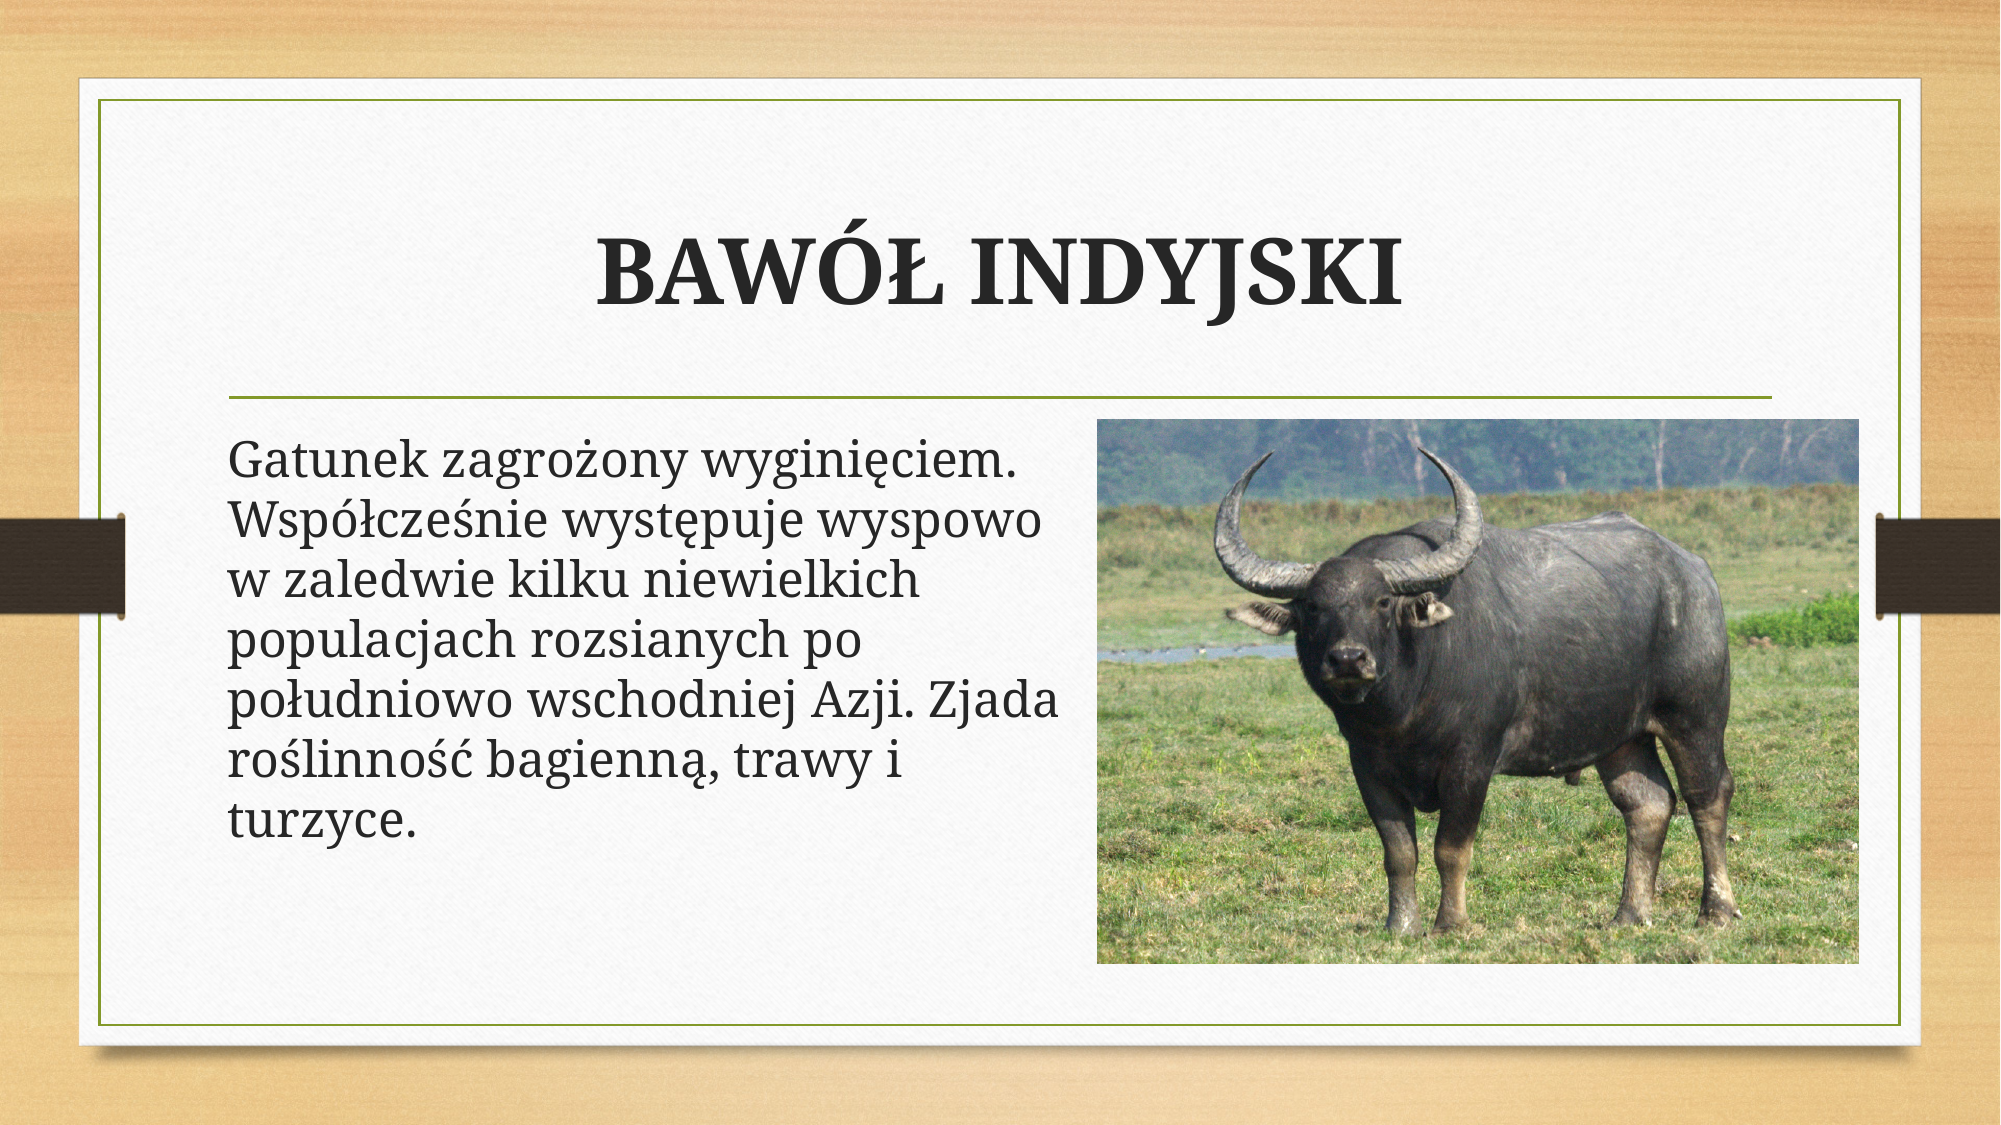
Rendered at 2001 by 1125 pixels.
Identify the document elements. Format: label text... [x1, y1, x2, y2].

picture [0, 0, 2001, 1125]
title BAWÓŁ INDYJSKI [212, 161, 1788, 375]
list Gatunek zagrożony wyginięciem. Współcześnie występuje wyspowo w zaledwie kilku niewielkich populacjach rozsianych po południowo wschodniej Azji. Zjada roślinność bagienną, trawy i turzyce. [212, 419, 1097, 964]
